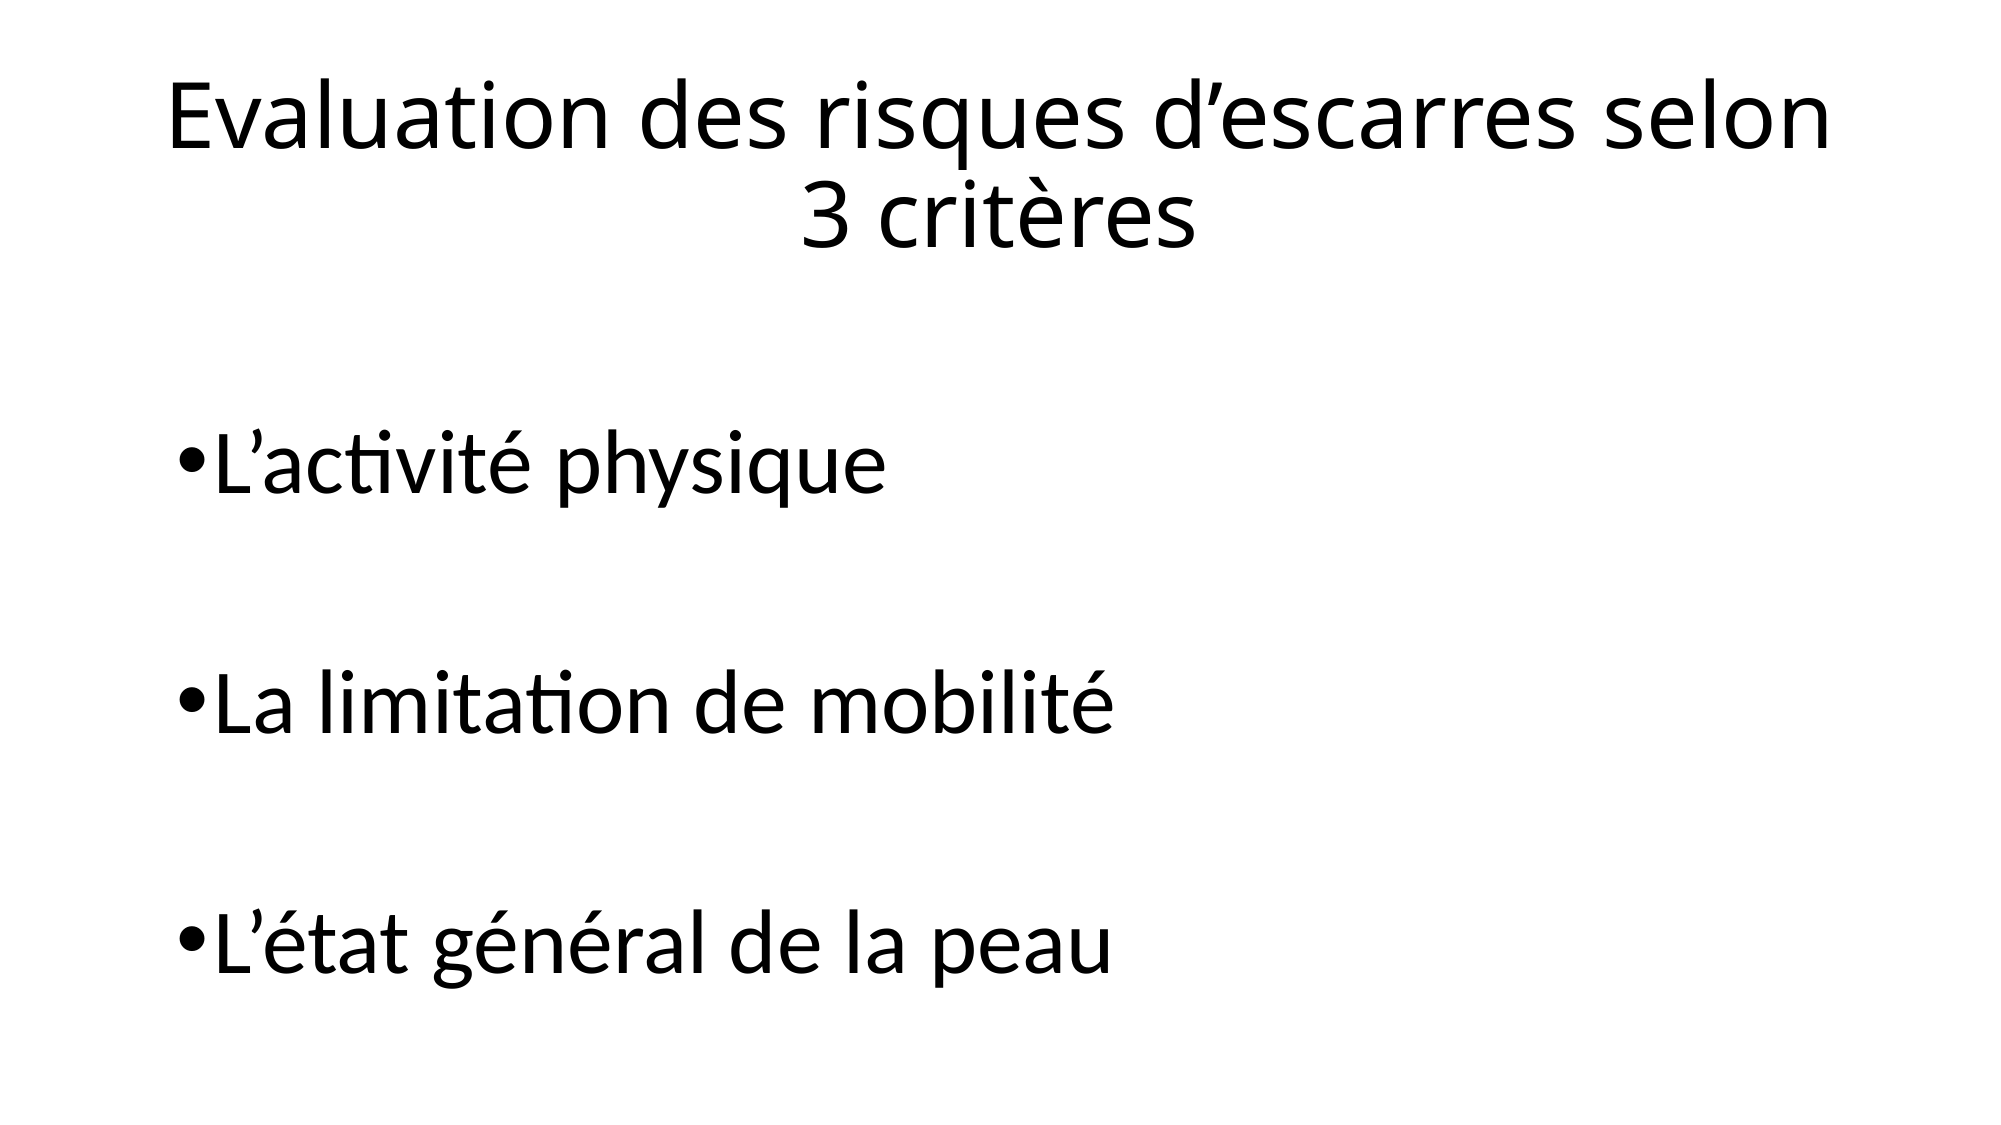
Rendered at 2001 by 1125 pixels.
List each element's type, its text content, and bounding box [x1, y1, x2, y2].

list L’activité physique La limitation de mobilité L’état général de la peau [161, 407, 1887, 1066]
title Evaluation des risques d’escarres selon 3 critères [137, 59, 1863, 278]
